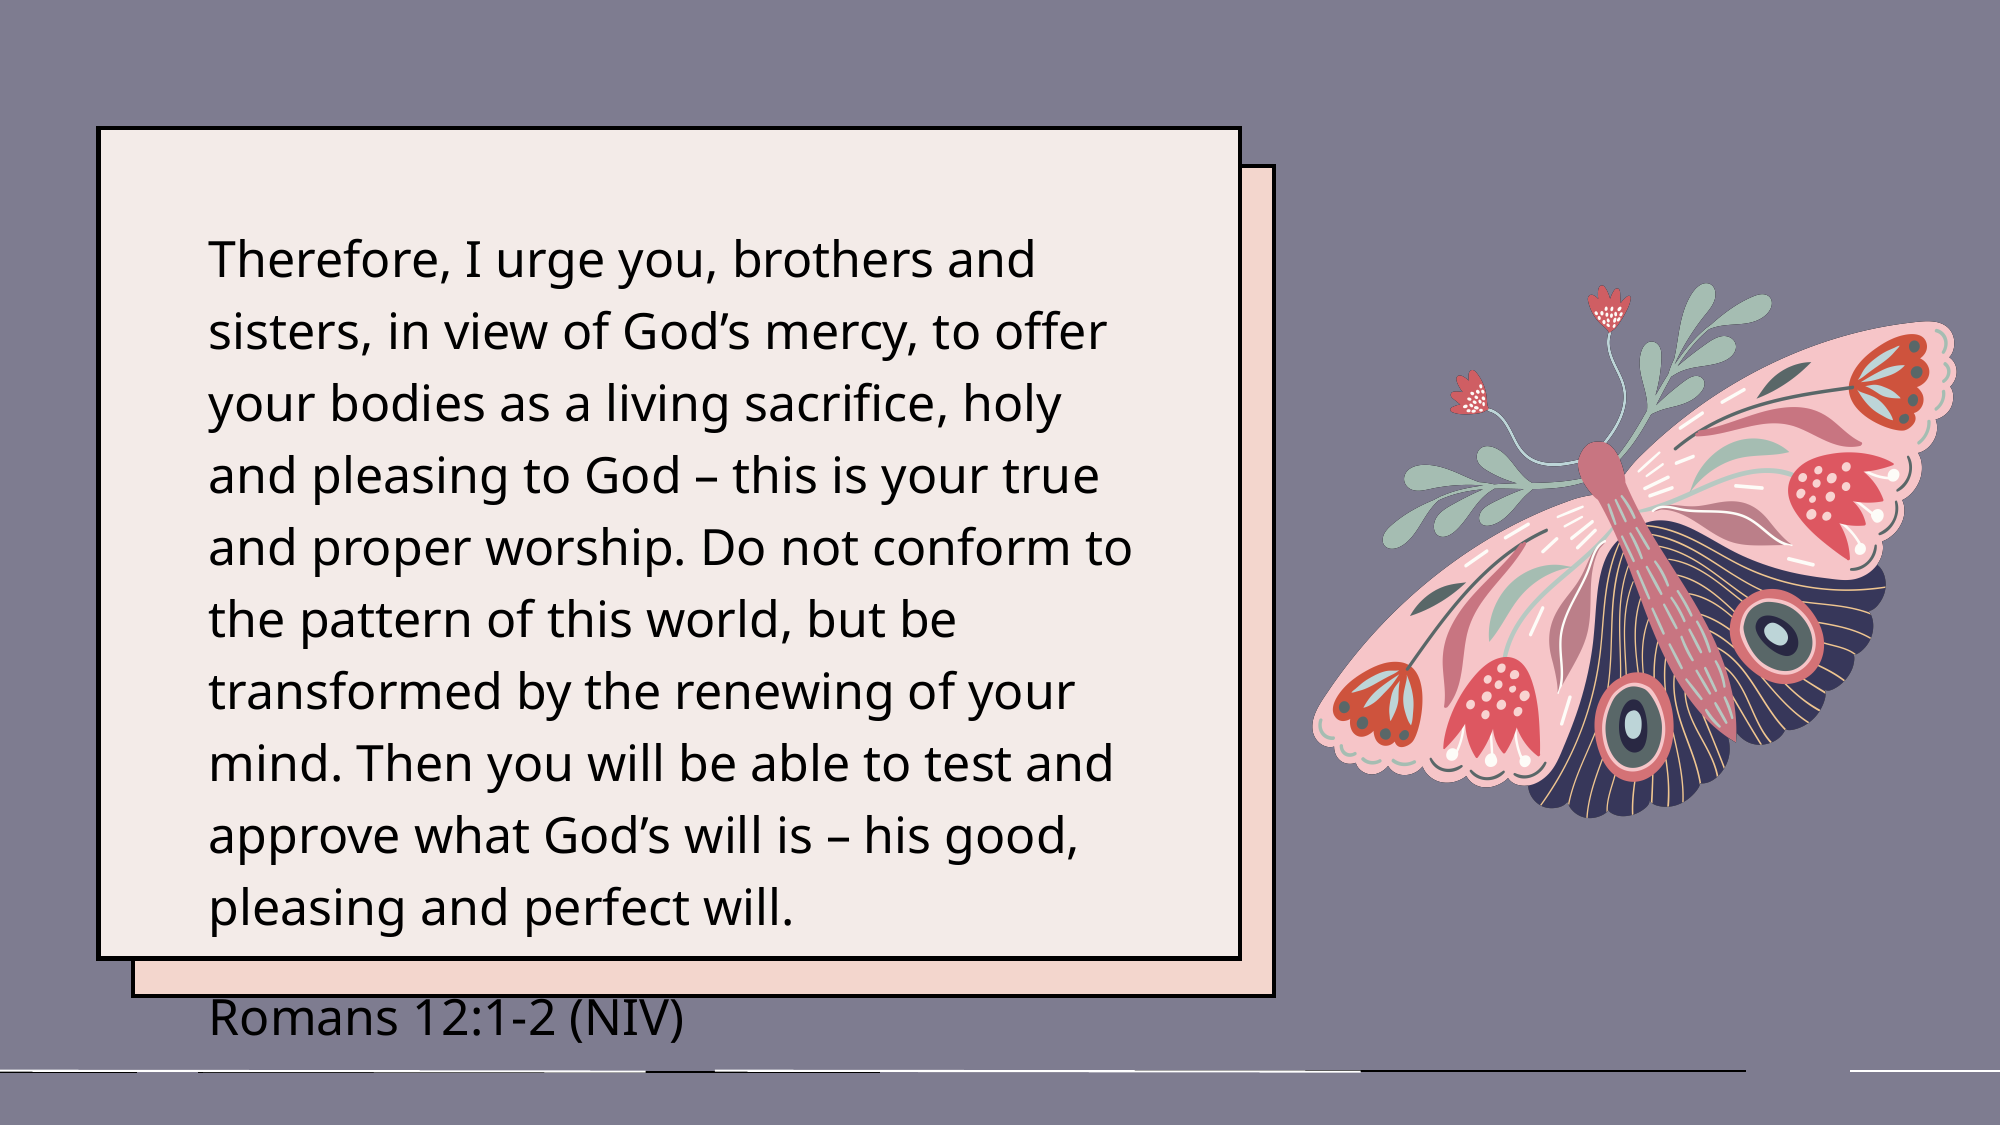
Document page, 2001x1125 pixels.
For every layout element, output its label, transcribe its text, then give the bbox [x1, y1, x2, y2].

picture [1226, 158, 2000, 967]
list Therefore, I urge you, brothers and sisters, in view of God’s mercy, to offer your bodies as a living sacrifice, holy and pleasing to God – this is your true and proper worship. Do not conform to the pattern of this world, but be transformed by the renewing of your mind. Then you will be able to test and approve what God’s will is – his good, pleasing and perfect will. Romans 12:1-2 (NIV) [185, 208, 1167, 917]
